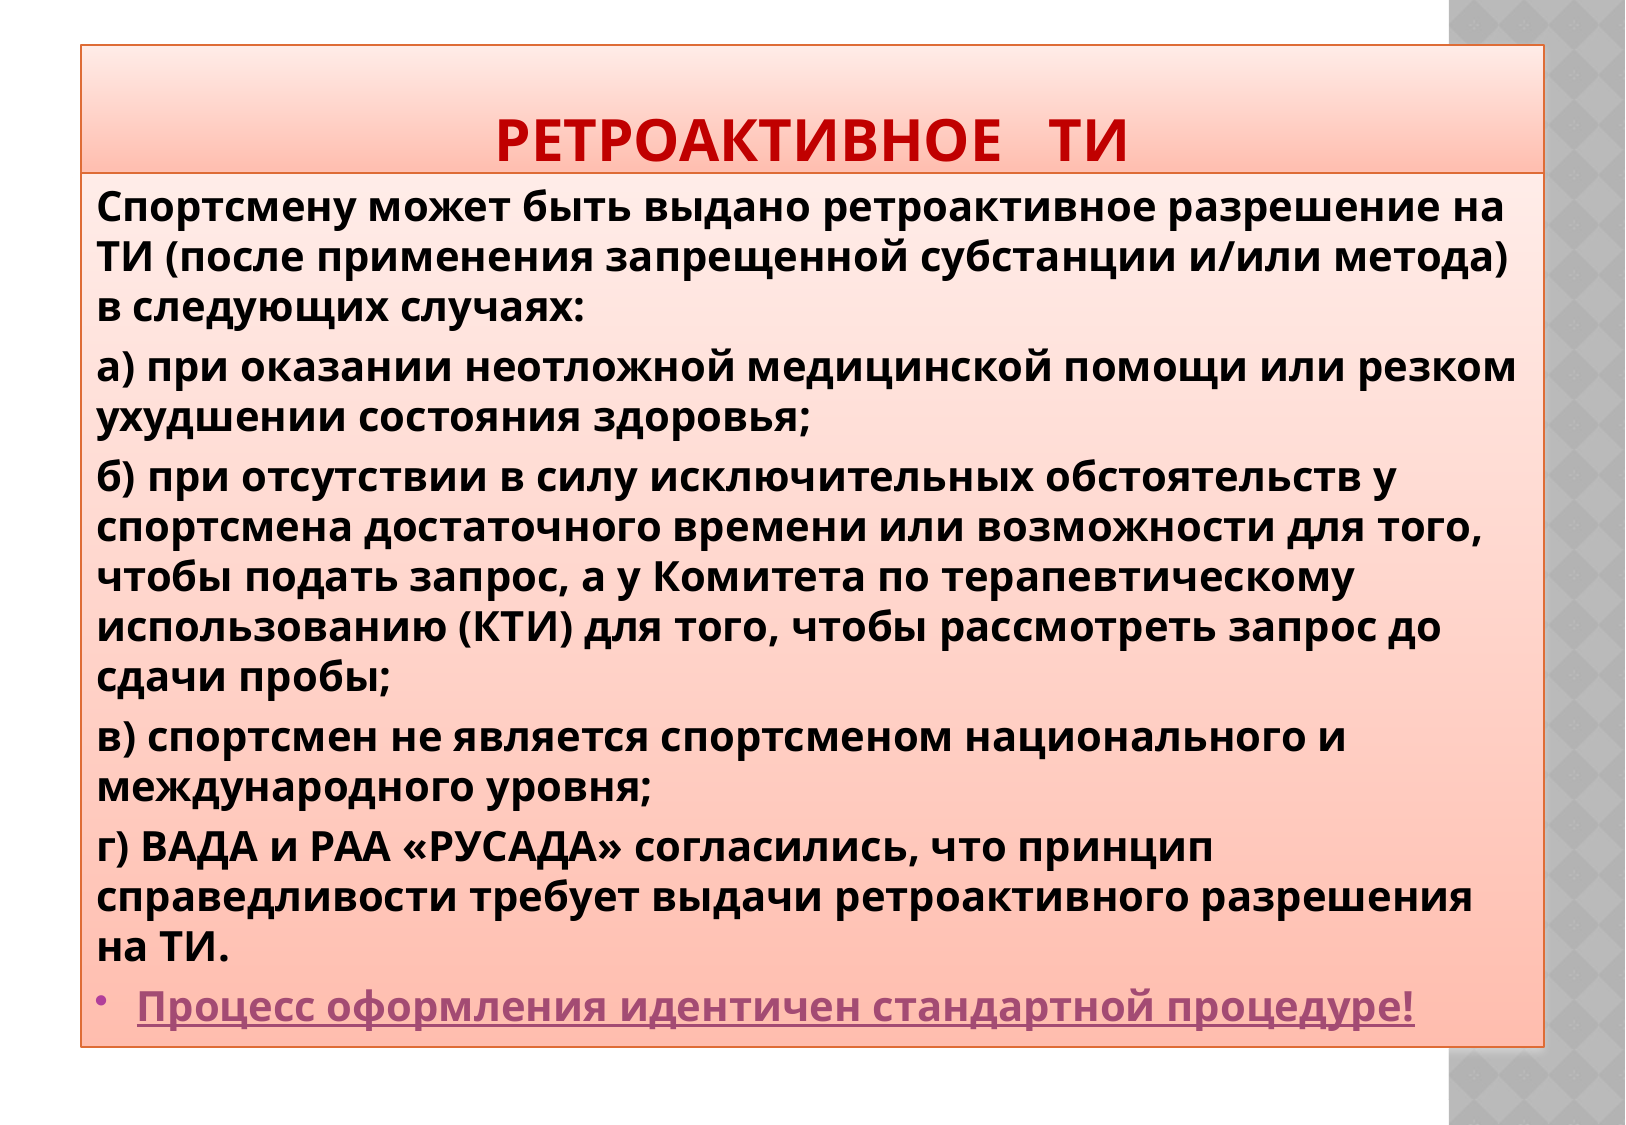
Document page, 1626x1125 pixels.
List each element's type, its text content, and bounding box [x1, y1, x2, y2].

title РЕТРОАКТИВНОЕ ТИ [80, 44, 1545, 172]
list Спортсмену может быть выдано ретроактивное разрешение на ТИ (после применения запрещенной субстанции и/или метода) в следующих случаях: а) при оказании неотложной медицинской помощи или резком ухудшении состояния здоровья; б) при отсутствии в силу исключительных обстоятельств у спортсмена достаточного времени или возможности для того, чтобы подать запрос, а у Комитета по терапевтическому использованию (КТИ) для того, чтобы рассмотреть запрос до сдачи пробы; в) спортсмен не является спортсменом национального и международного уровня; г) ВАДА и РАА «РУСАДА» согласились, что принцип справедливости требует выдачи ретроактивного разрешения на ТИ. Процесс оформления идентичен стандартной процедуре! [80, 172, 1545, 1048]
